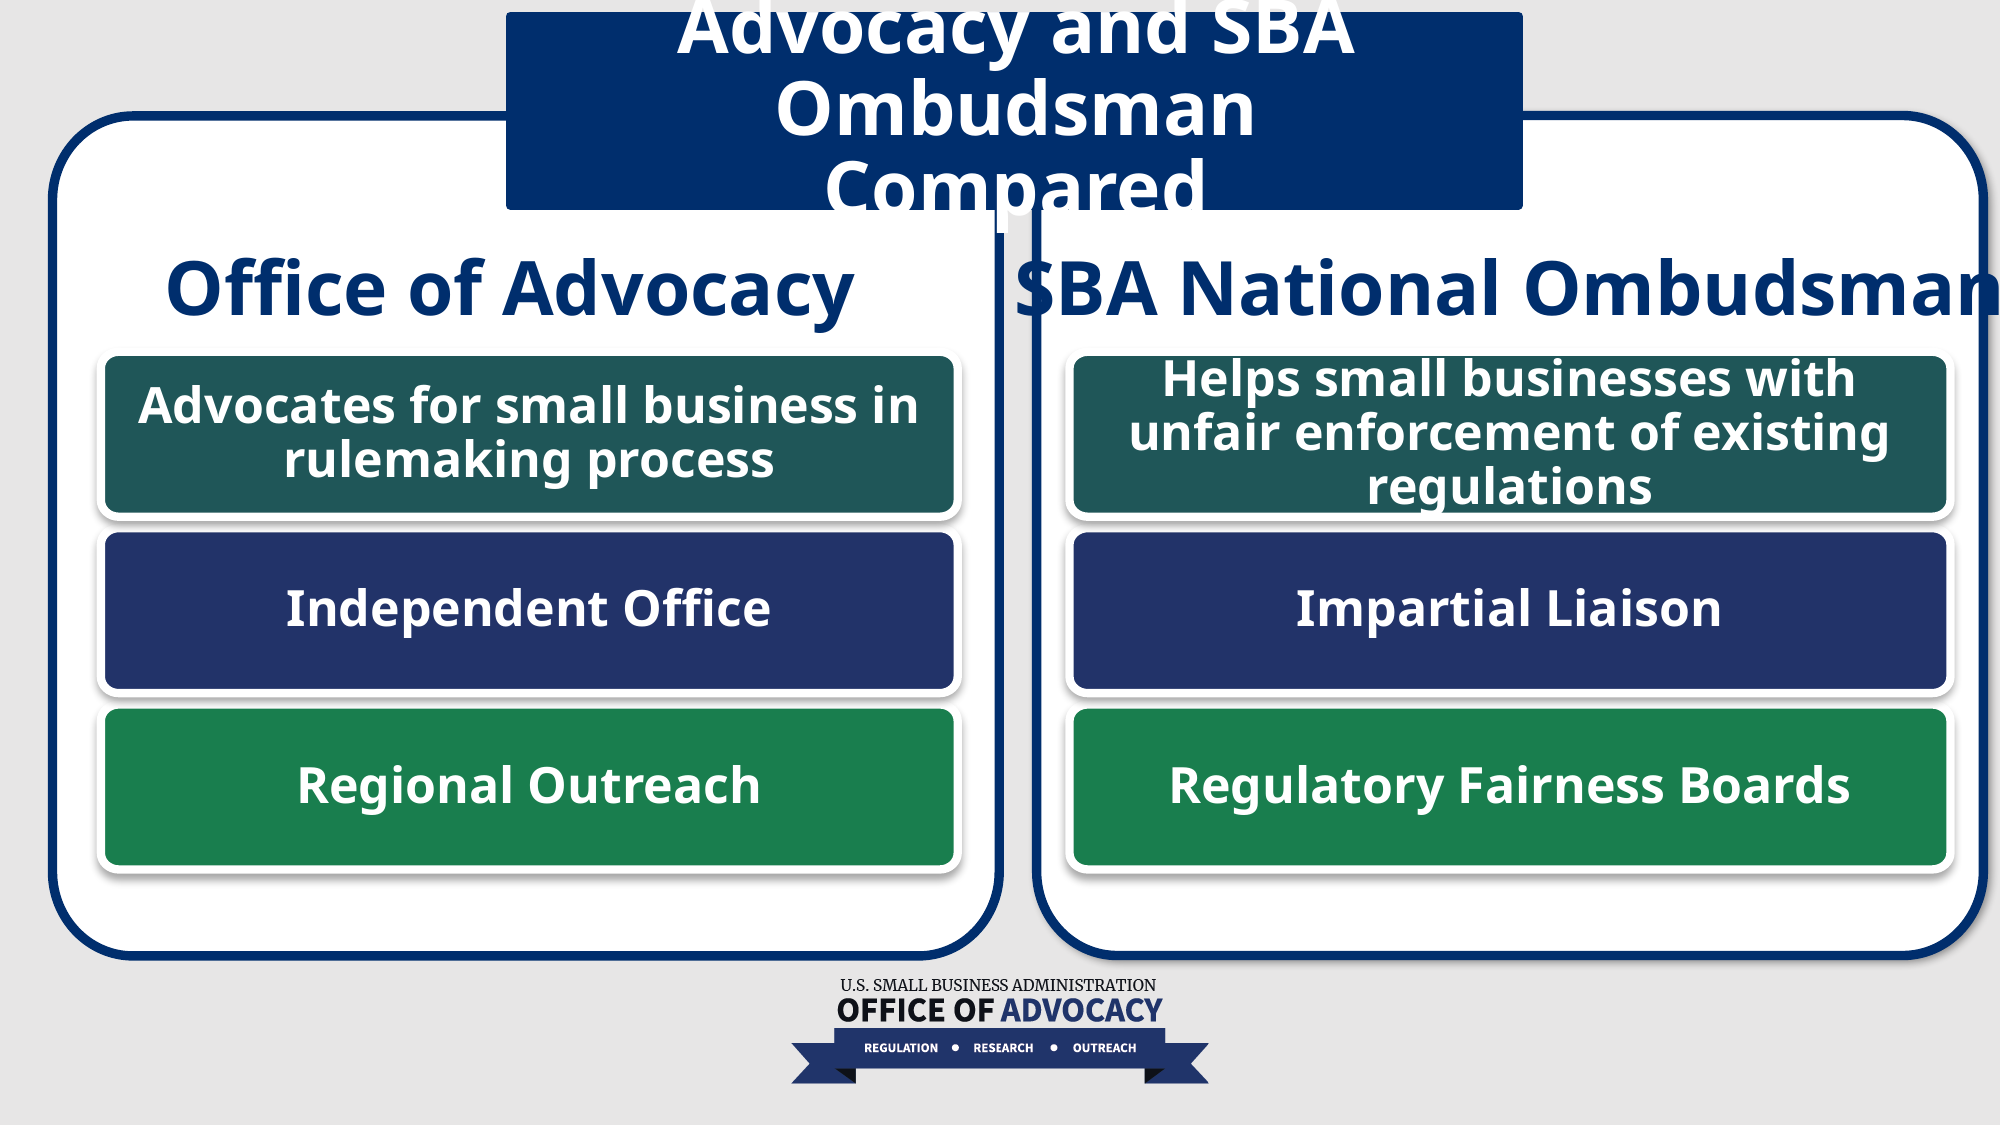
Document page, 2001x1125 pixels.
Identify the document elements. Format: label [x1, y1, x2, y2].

text_box [51, 15, 1984, 957]
picture [791, 977, 1209, 1084]
